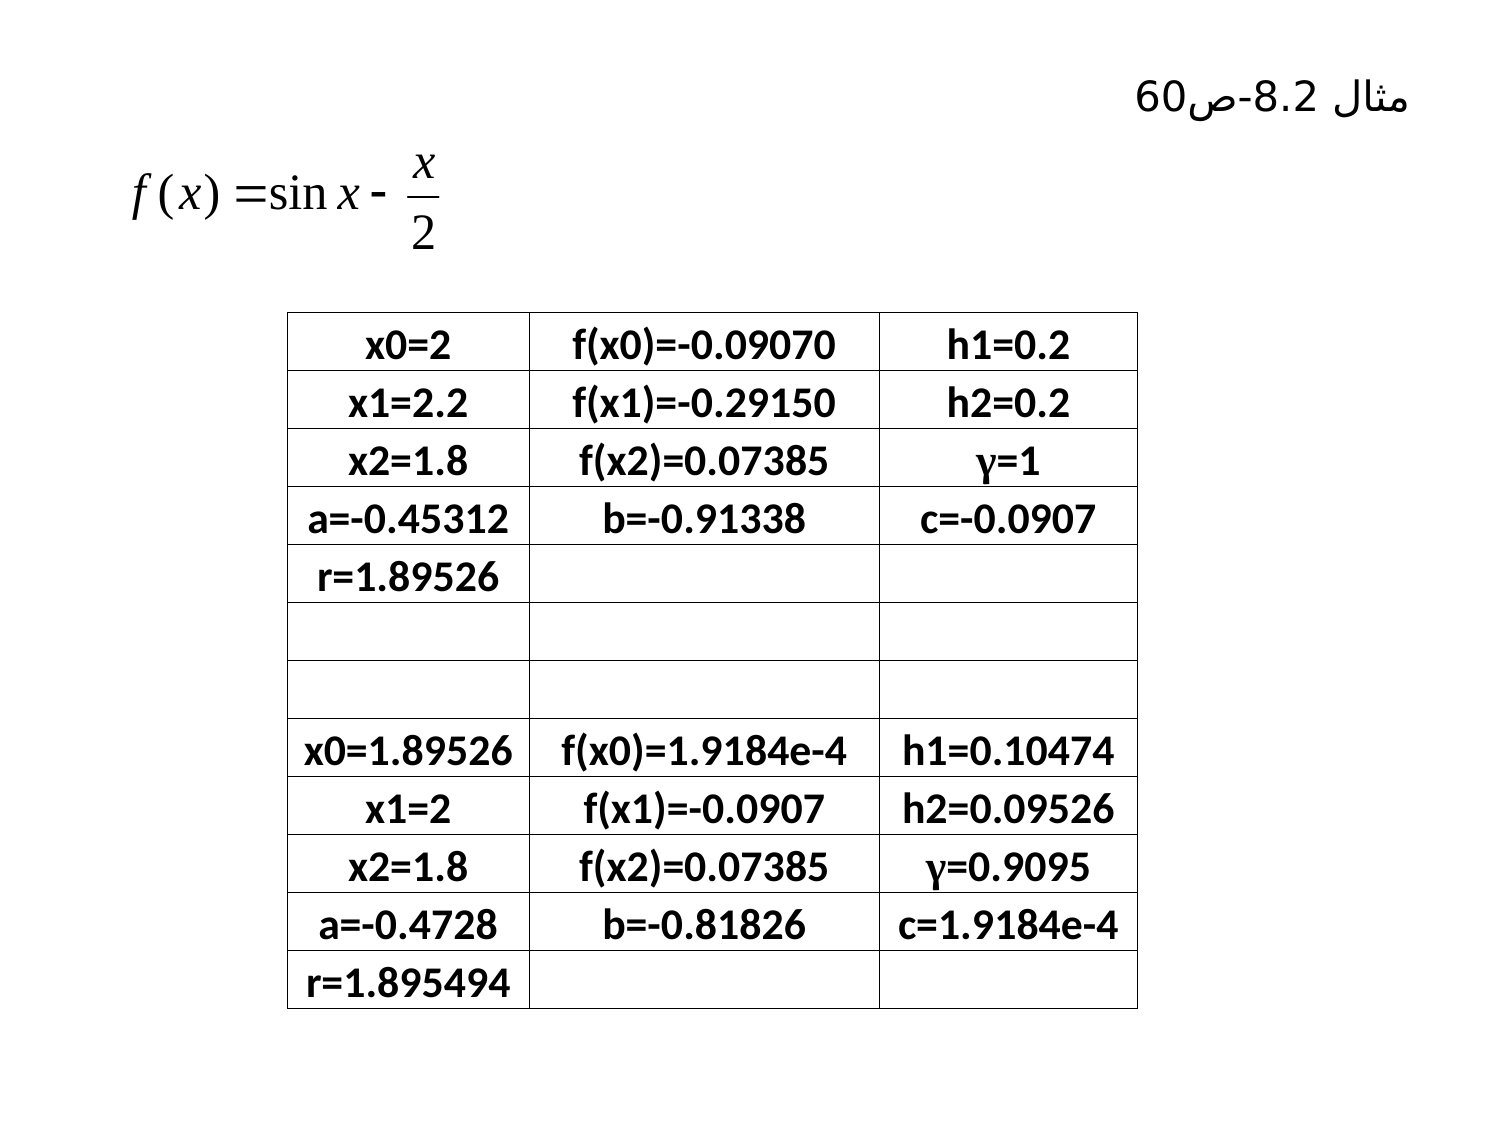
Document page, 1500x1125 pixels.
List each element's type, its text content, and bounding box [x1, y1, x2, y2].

list مثال 8.2-ص60 [75, 62, 1425, 163]
table_cell b=-0.81826 [530, 893, 879, 950]
table_cell [530, 951, 879, 1008]
table_cell x1=2.2 [288, 371, 529, 428]
table_cell c=-0.0907 [880, 487, 1137, 544]
table_cell r=1.895494 [288, 951, 529, 1008]
table_cell [530, 603, 879, 660]
table_cell x2=1.8 [288, 429, 529, 486]
table_header h1=0.2 [880, 313, 1137, 370]
table_header x0=2 [288, 313, 529, 370]
table_cell [288, 661, 529, 718]
table_header f(x0)=-0.09070 [530, 313, 879, 370]
table_cell [880, 951, 1137, 1008]
table_cell [880, 661, 1137, 718]
table_cell f(x1)=-0.29150 [530, 371, 879, 428]
table_cell c=1.9184e-4 [880, 893, 1137, 950]
table_cell [880, 545, 1137, 602]
table_cell f(x0)=1.9184e-4 [530, 719, 879, 776]
table_cell h1=0.10474 [880, 719, 1137, 776]
table_cell h2=0.09526 [880, 777, 1137, 834]
table_cell r=1.89526 [288, 545, 529, 602]
table_cell f(x1)=-0.0907 [530, 777, 879, 834]
table_cell a=-0.45312 [288, 487, 529, 544]
table_cell [880, 603, 1137, 660]
table_cell a=-0.4728 [288, 893, 529, 950]
table_cell b=-0.91338 [530, 487, 879, 544]
table_cell f(x2)=0.07385 [530, 835, 879, 892]
table_cell [530, 545, 879, 602]
table_cell x2=1.8 [288, 835, 529, 892]
table_cell x1=2 [288, 777, 529, 834]
table_cell h2=0.2 [880, 371, 1137, 428]
table_cell γ=1 [880, 429, 1137, 486]
table_cell [530, 661, 879, 718]
table_cell γ=0.9095 [880, 835, 1137, 892]
table_cell f(x2)=0.07385 [530, 429, 879, 486]
table_cell [288, 603, 529, 660]
table_cell x0=1.89526 [288, 719, 529, 776]
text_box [115, 129, 447, 258]
